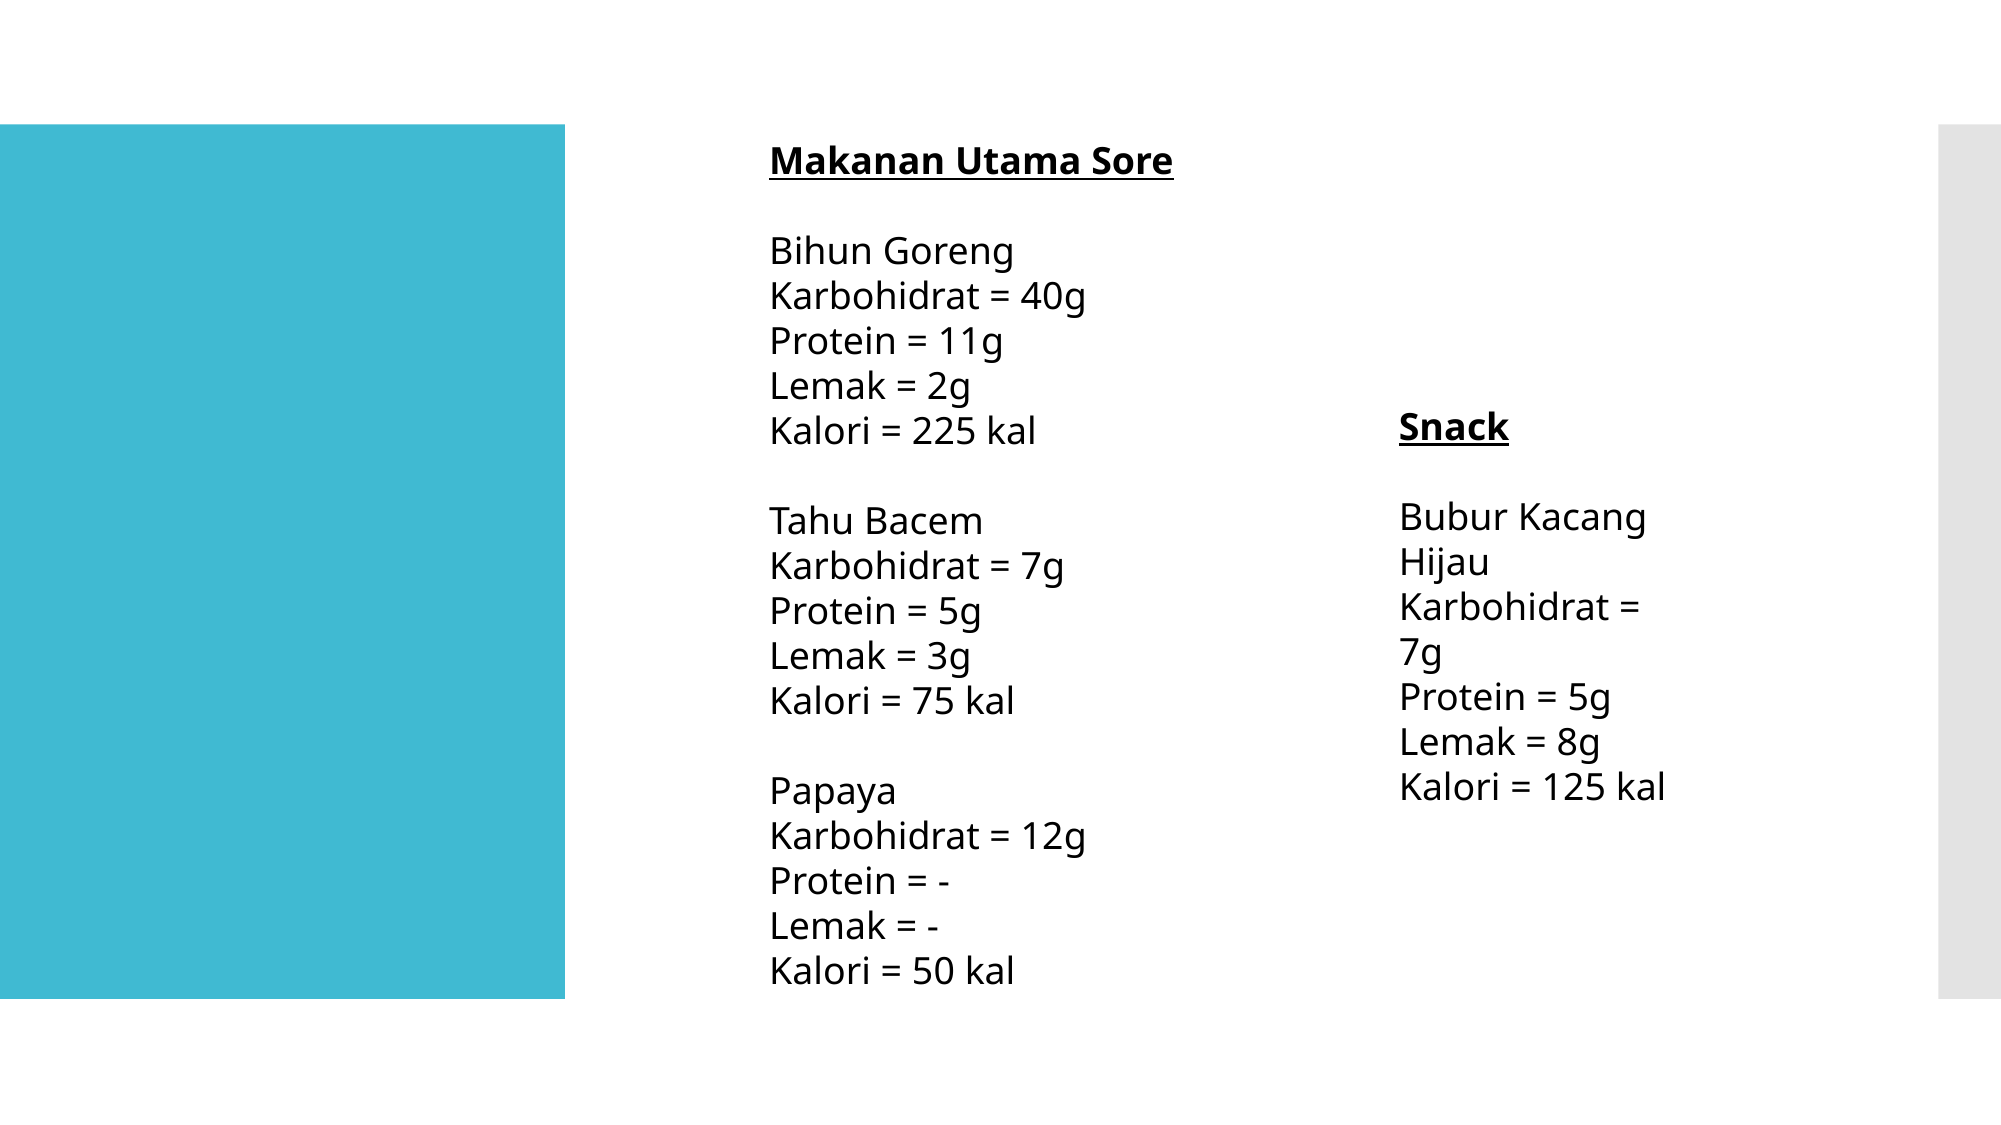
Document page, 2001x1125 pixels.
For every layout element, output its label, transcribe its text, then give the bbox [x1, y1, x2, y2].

text_box Makanan Utama Sore Bihun Goreng Karbohidrat = 40g Protein = 11g Lemak = 2g Kalori = 225 kal Tahu Bacem Karbohidrat = 7g Protein = 5g Lemak = 3g Kalori = 75 kal Papaya Karbohidrat = 12g Protein = - Lemak = - Kalori = 50 kal [754, 129, 1216, 1090]
text_box Snack Bubur Kacang Hijau Karbohidrat = 7g Protein = 5g Lemak = 8g Kalori = 125 kal [1384, 395, 1684, 815]
